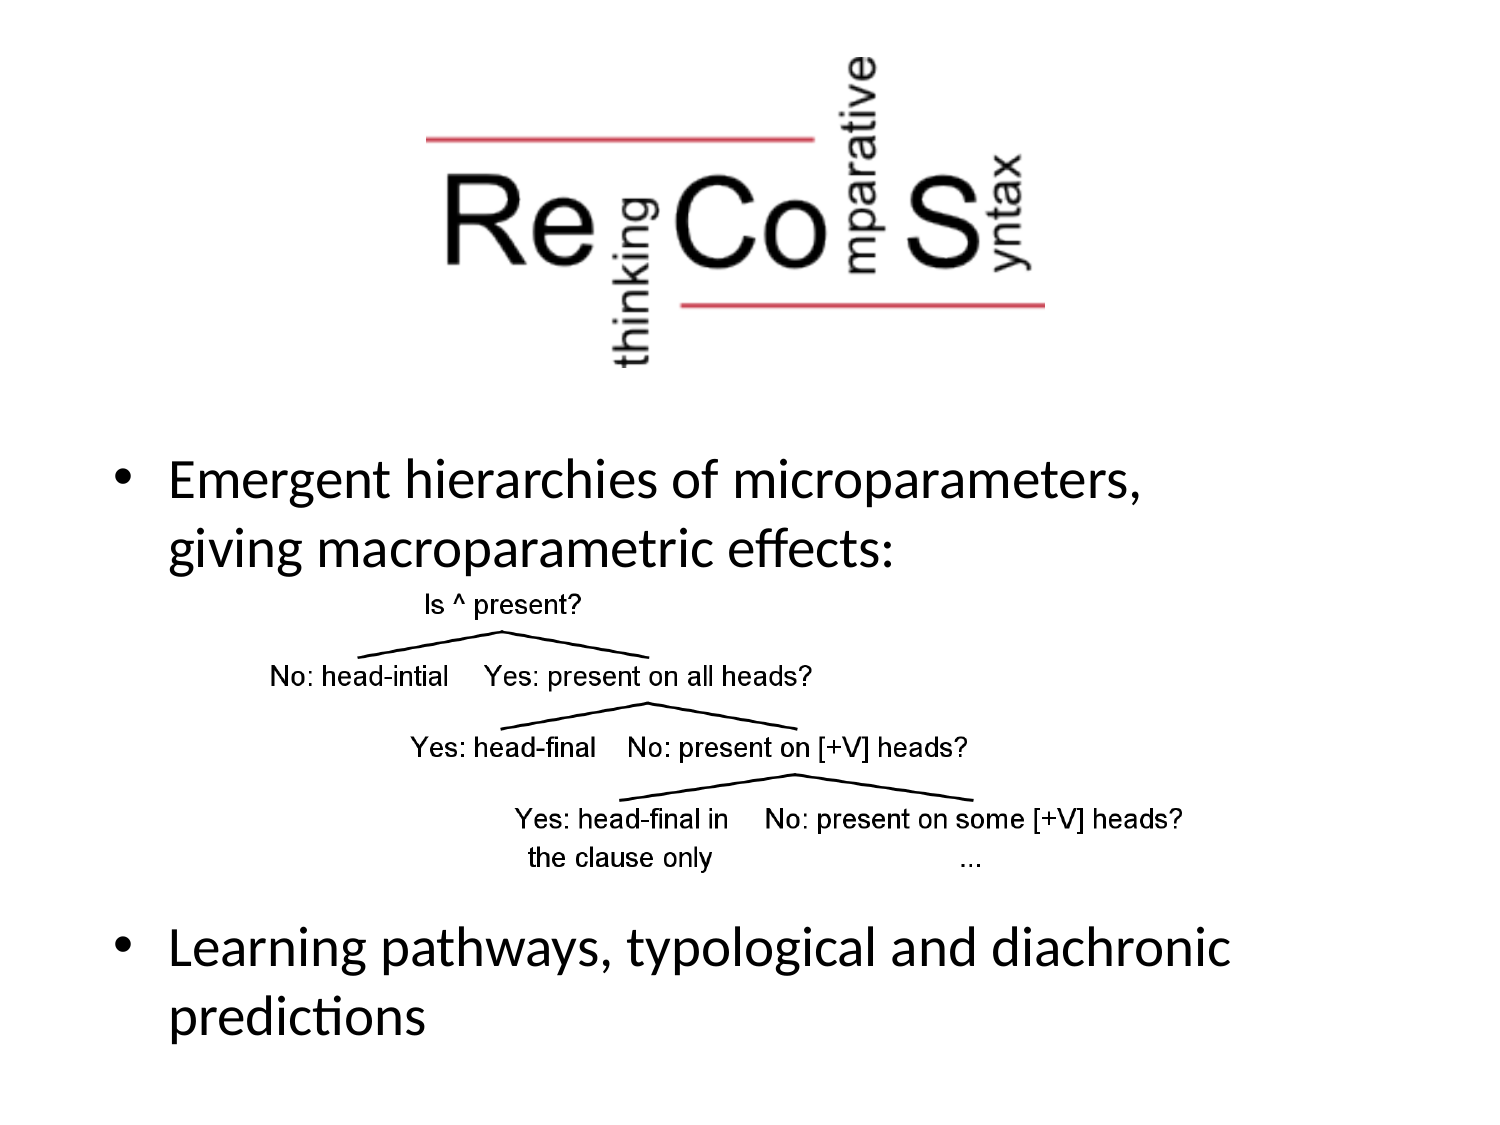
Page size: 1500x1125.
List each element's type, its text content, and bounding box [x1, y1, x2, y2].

picture [259, 583, 1202, 880]
list Emergent hierarchies of microparameters, giving macroparametric effects: Learning pathways, typological and diachronic predictions [98, 434, 1449, 1060]
picture [425, 57, 1045, 368]
